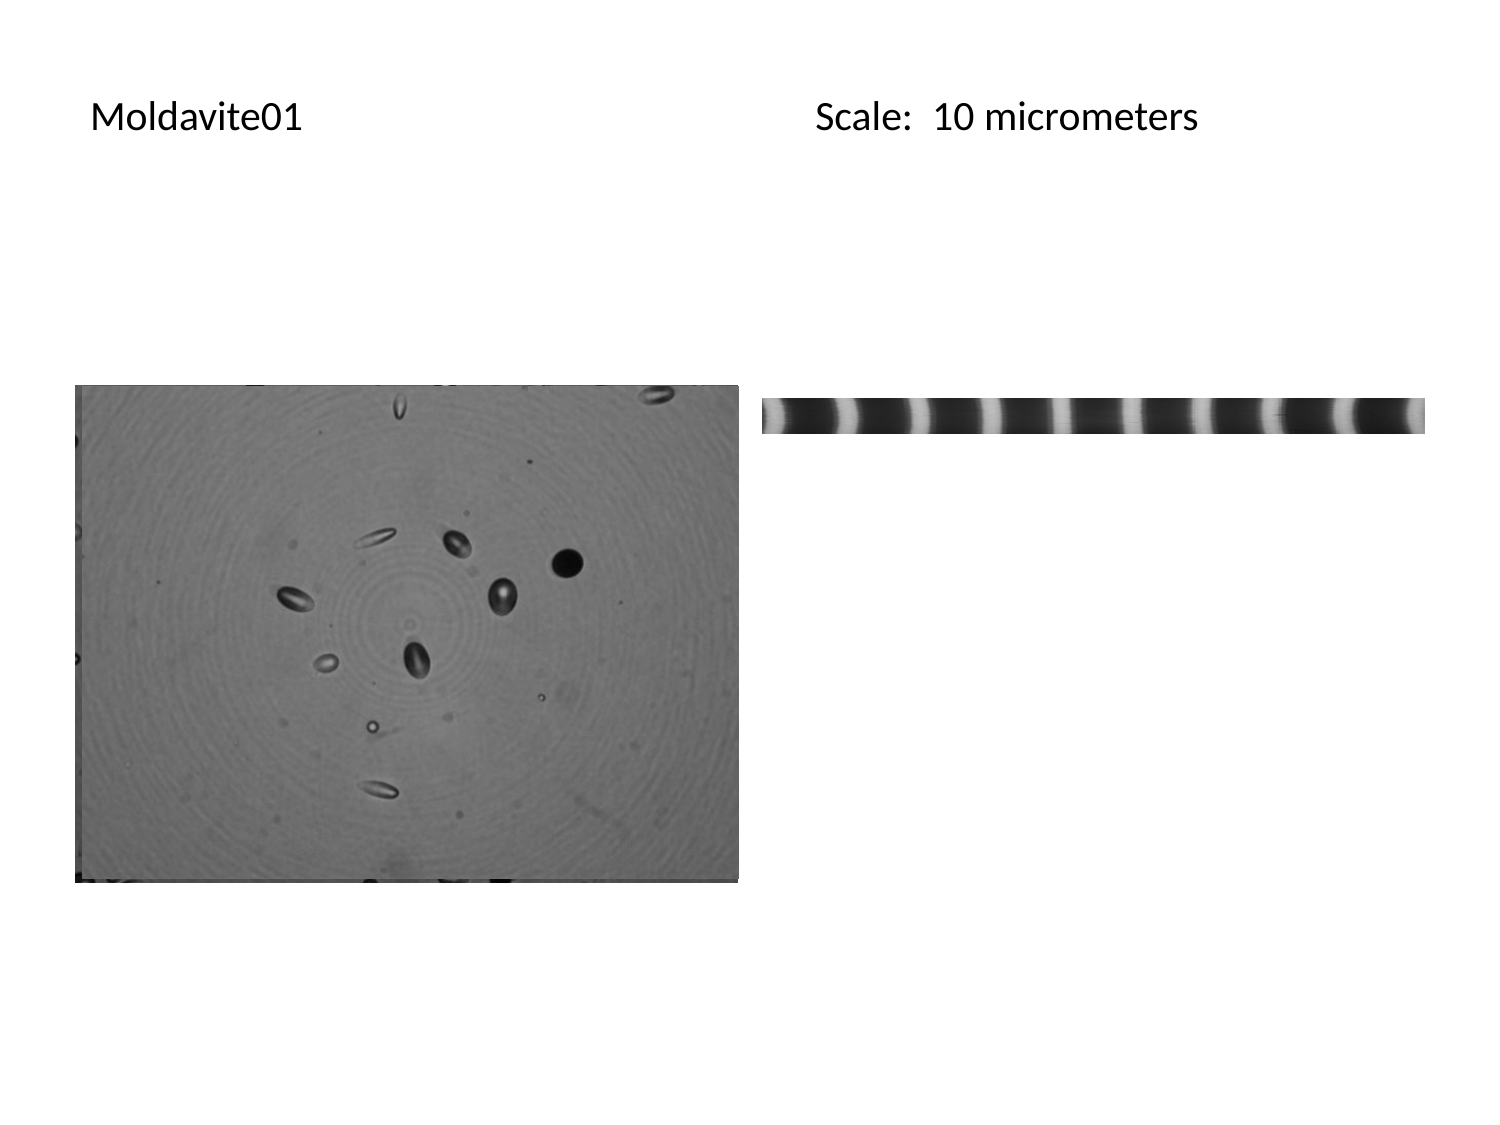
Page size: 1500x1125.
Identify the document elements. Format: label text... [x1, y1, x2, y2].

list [762, 398, 1426, 434]
picture [81, 386, 739, 880]
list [74, 384, 738, 883]
title Moldavite01 Scale: 10 micrometers [75, 45, 1425, 233]
